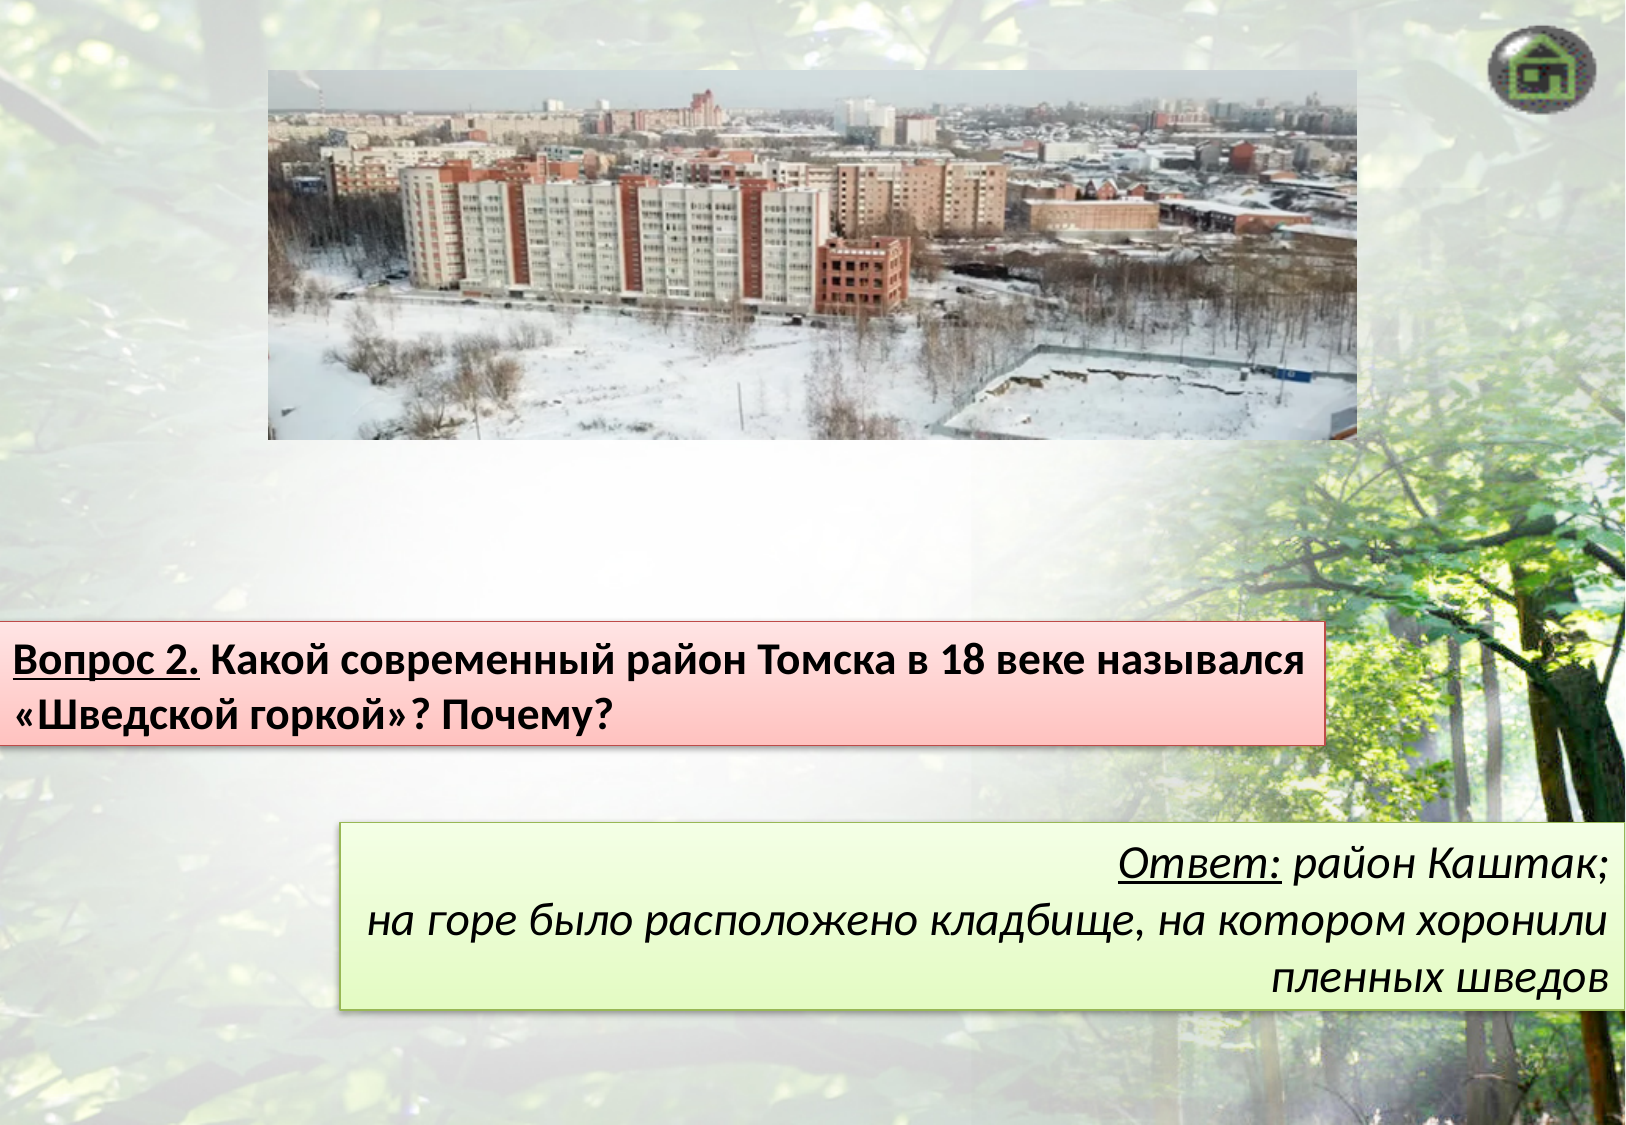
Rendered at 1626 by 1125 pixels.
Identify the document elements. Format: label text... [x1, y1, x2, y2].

title Ответ: район Каштак; на горе было расположено кладбище, на котором хоронили пленных шведов [339, 822, 1625, 1011]
picture [0, 0, 1626, 1125]
list Вопрос 2. Какой современный район Томска в 18 веке назывался «Шведской горкой»? Почему? [0, 621, 1326, 746]
